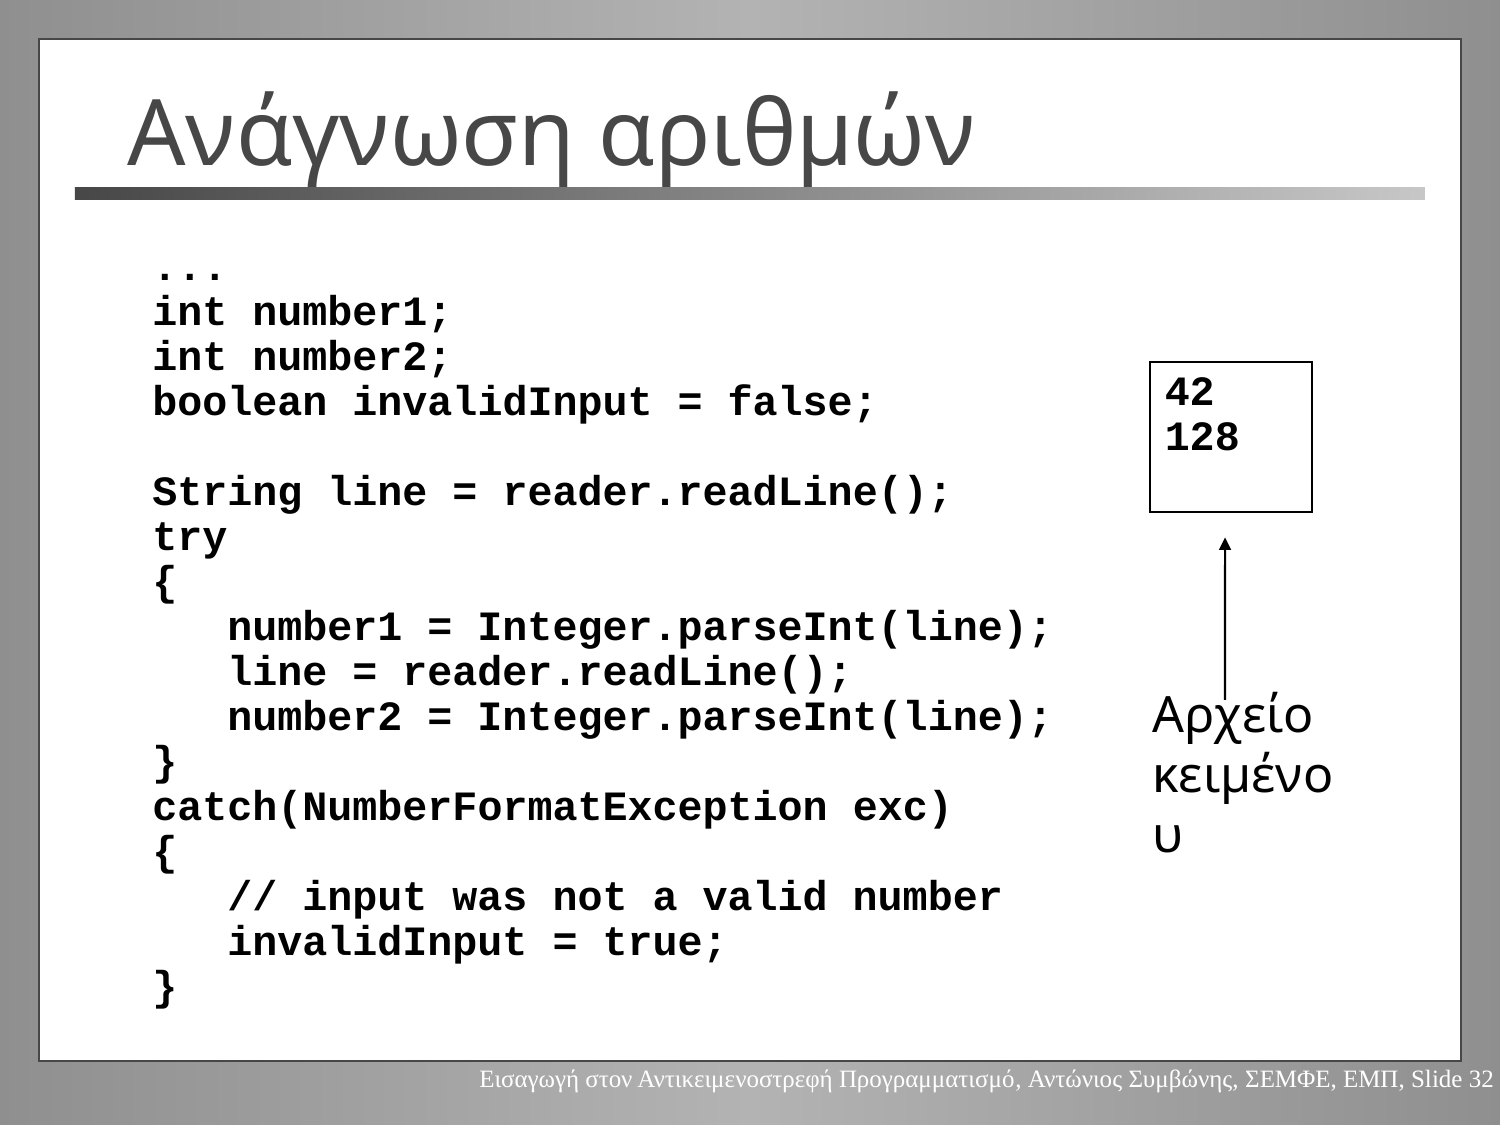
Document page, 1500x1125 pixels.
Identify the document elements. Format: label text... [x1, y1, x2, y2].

title Ανάγνωση αριθμών [112, 82, 1388, 175]
text_box [1218, 537, 1232, 700]
text_box ... int number1; int number2; boolean invalidInput = false; String line = reader.readLine(); try { number1 = Integer.parseInt(line); line = reader.readLine(); number2 = Integer.parseInt(line); } catch(NumberFormatException exc) { // input was not a valid number invalidInput = true; } [137, 237, 1068, 1017]
text_box Αρχείο κειμένου [1137, 674, 1371, 930]
text_box 42 128 [1149, 362, 1313, 512]
